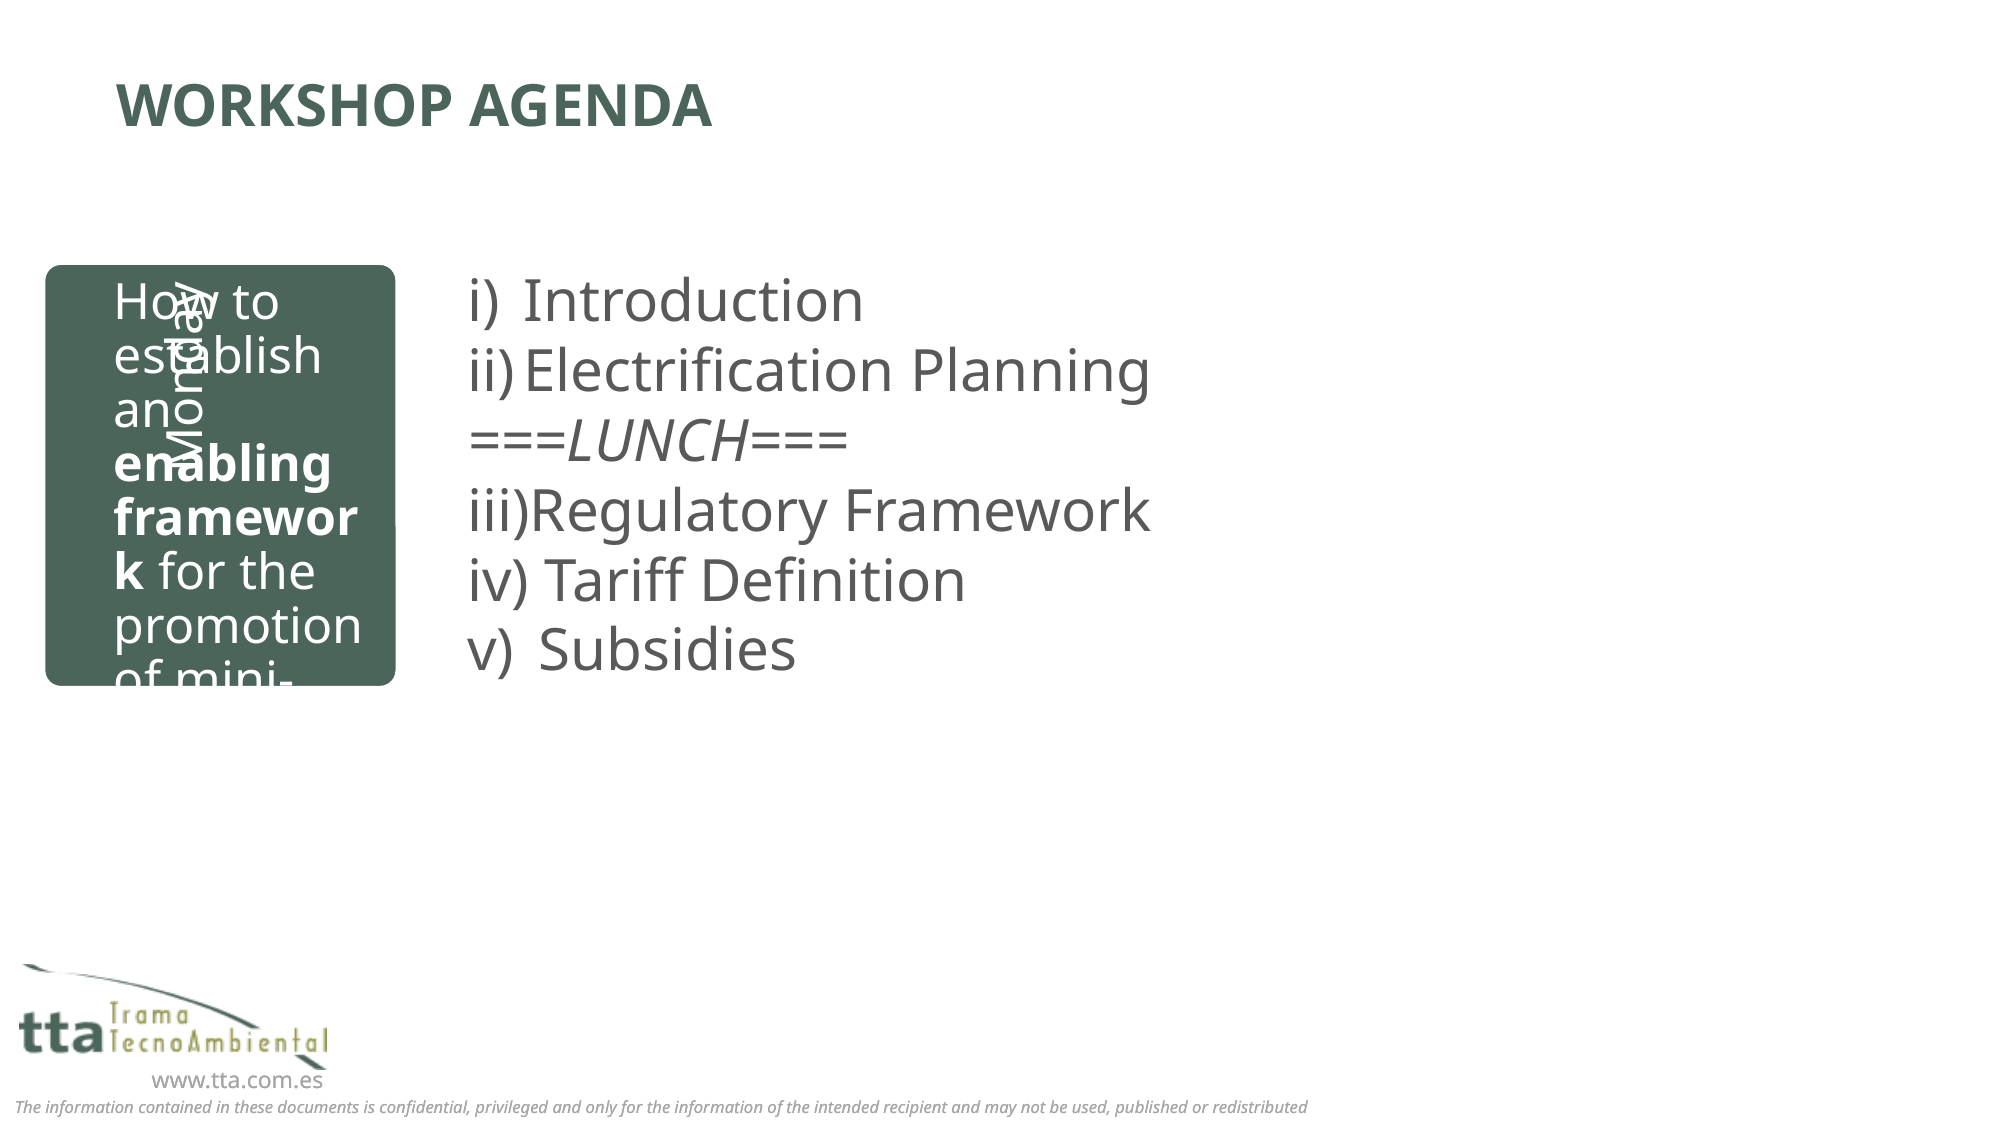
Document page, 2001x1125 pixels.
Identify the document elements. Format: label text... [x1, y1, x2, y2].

title WORKSHOP AGENDA [99, 45, 1900, 161]
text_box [42, 160, 398, 791]
text_box Introduction Electrification Planning ===LUNCH=== Regulatory Framework Tariff Definition Subsidies [452, 255, 2000, 690]
picture [19, 964, 327, 1070]
